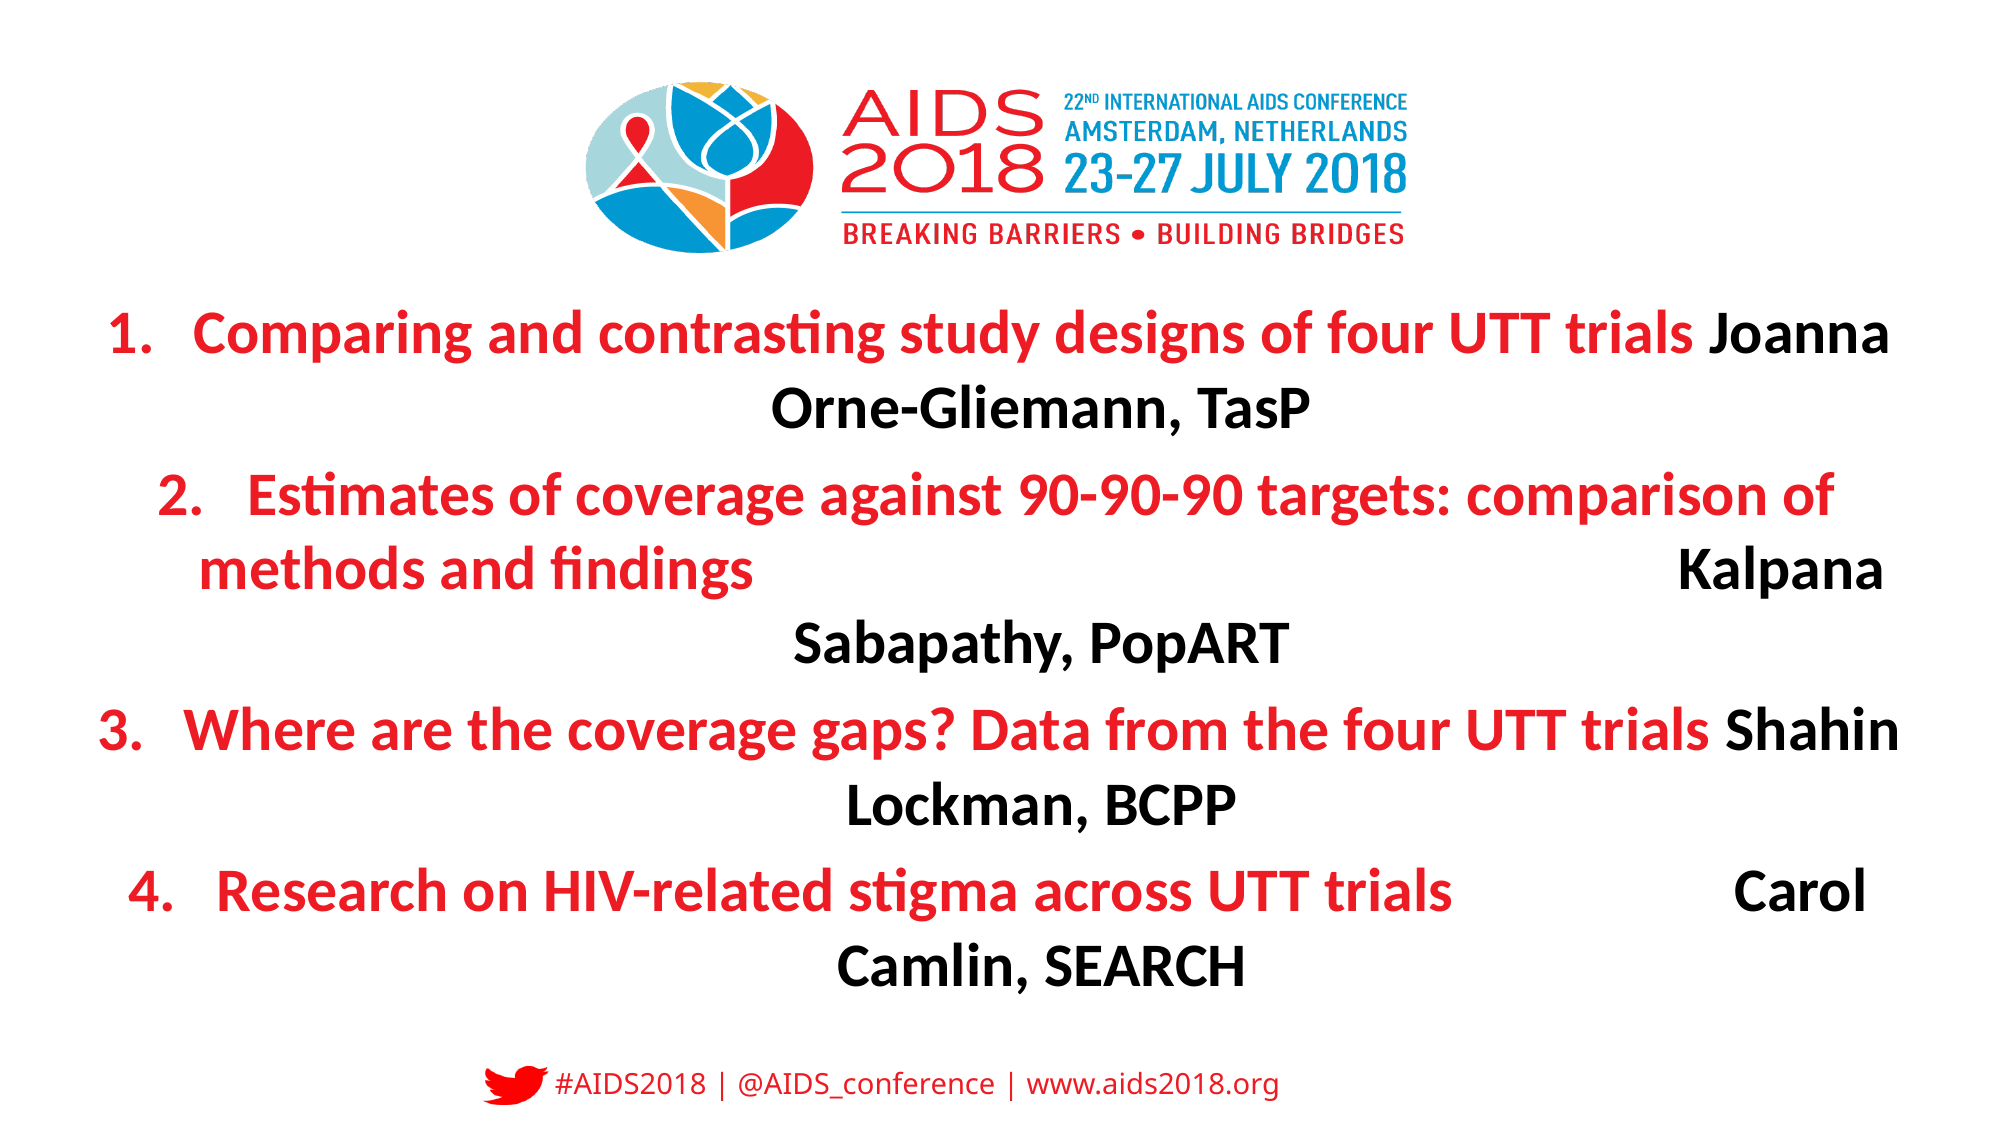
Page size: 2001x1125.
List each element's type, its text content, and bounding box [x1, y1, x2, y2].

subtitle Comparing and contrasting study designs of four UTT trials Joanna Orne-Gliemann, TasP Estimates of coverage against 90-90-90 targets: comparison of methods and findings Kalpana Sabapathy, PopART Where are the coverage gaps? Data from the four UTT trials Shahin Lockman, BCPP Research on HIV-related stigma across UTT trials Carol Camlin, SEARCH [62, 284, 1944, 1010]
picture [550, 56, 1450, 278]
picture [478, 1057, 553, 1113]
